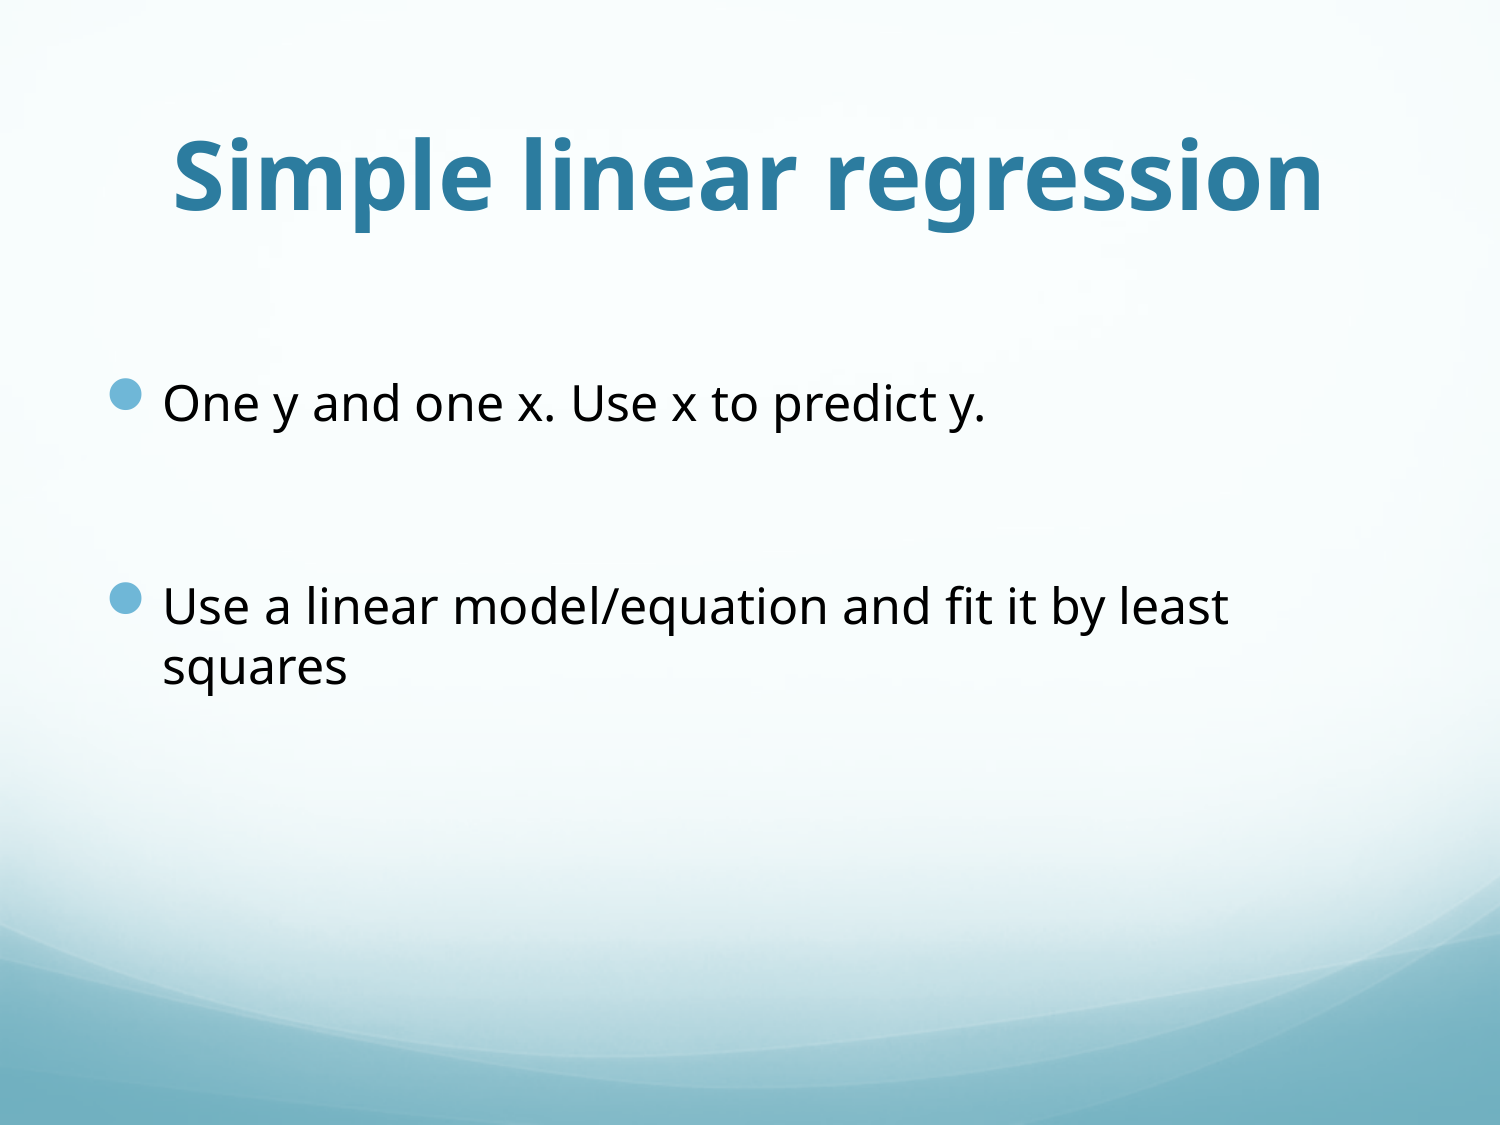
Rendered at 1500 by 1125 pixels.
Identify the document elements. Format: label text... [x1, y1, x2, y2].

title Simple linear regression [90, 17, 1410, 237]
list One y and one x. Use x to predict y. Use a linear model/equation and fit it by least squares [90, 262, 1410, 975]
